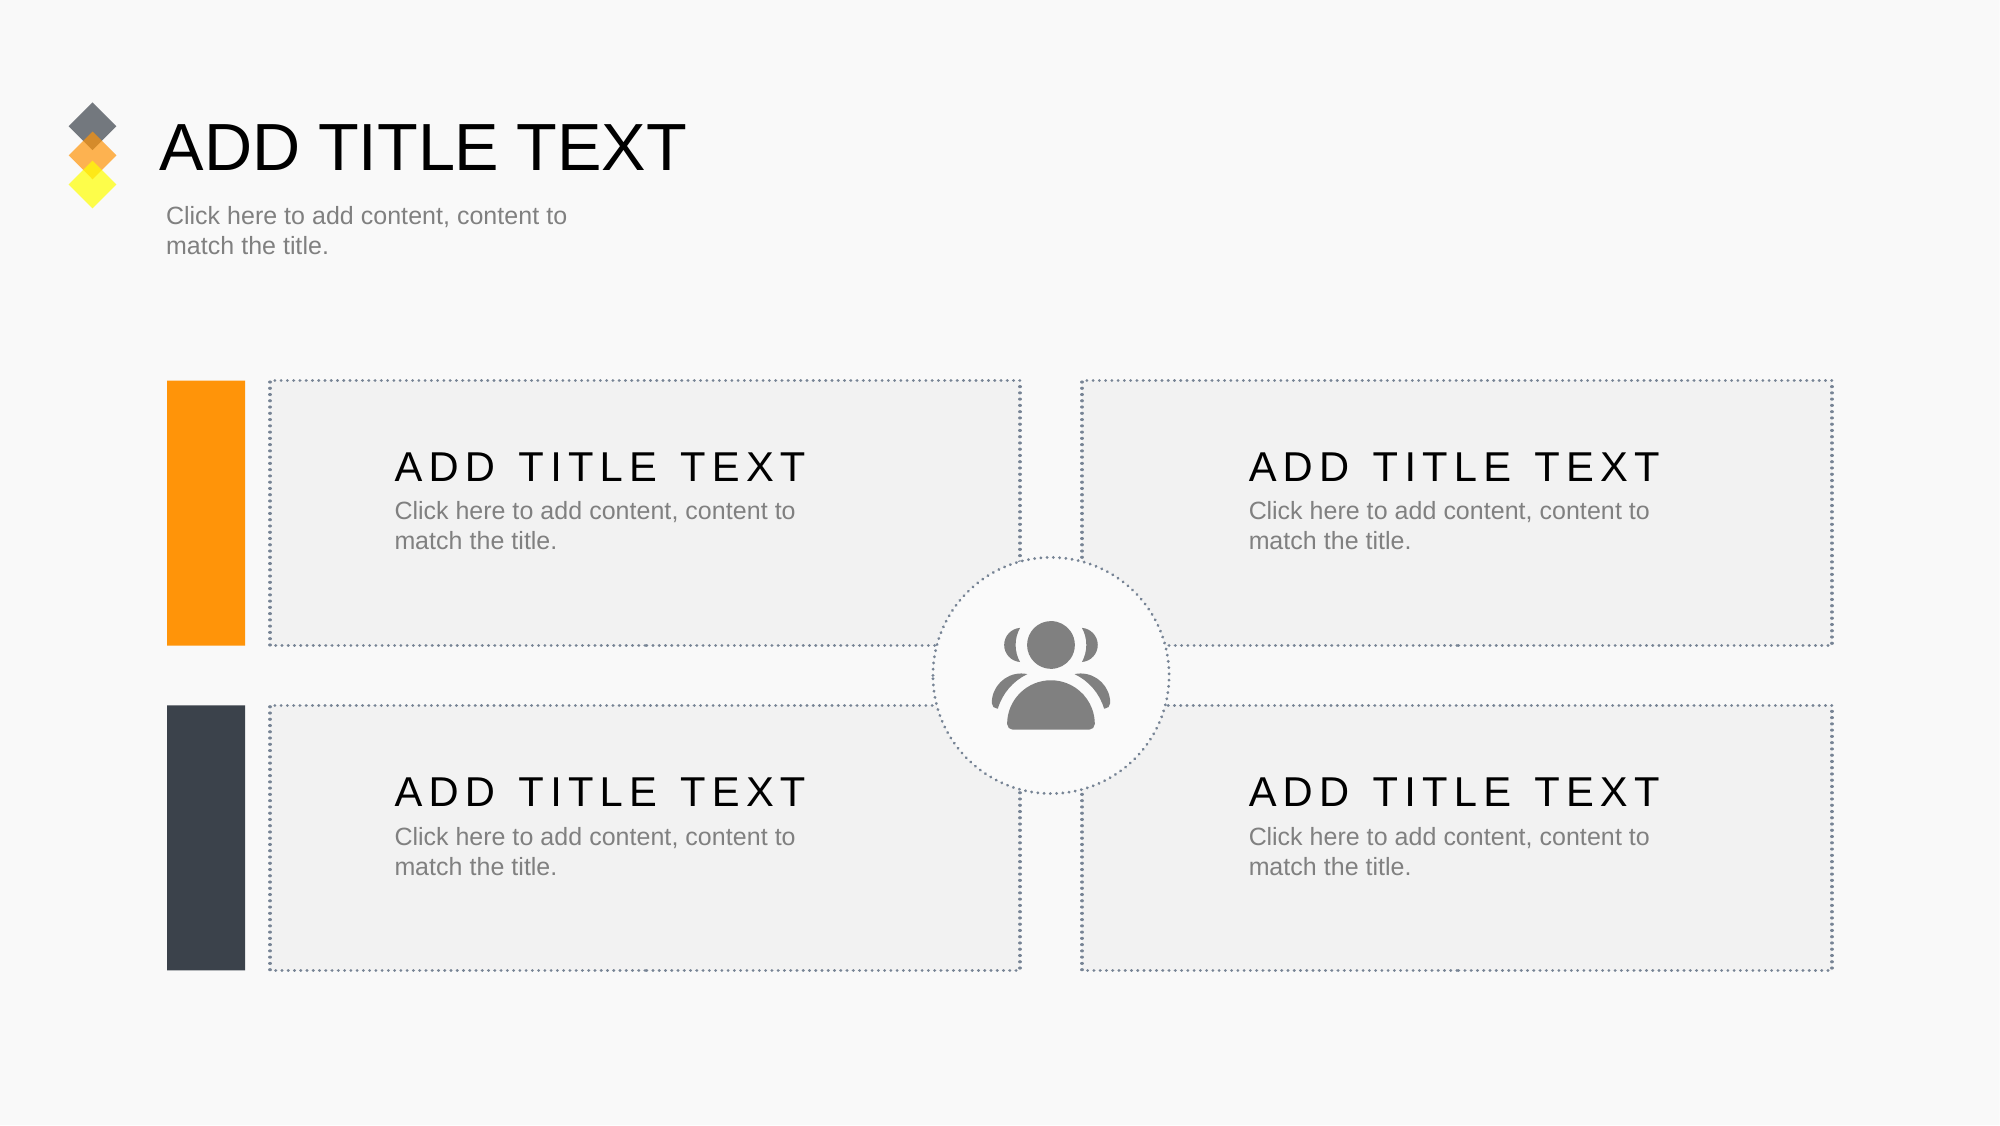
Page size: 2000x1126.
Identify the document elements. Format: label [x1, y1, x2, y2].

text_box [68, 102, 117, 209]
text_box [1233, 431, 1756, 564]
text_box [379, 431, 840, 564]
text_box [269, 380, 1021, 647]
text_box [269, 704, 1021, 971]
text_box [1081, 704, 1833, 971]
text_box [1071, 672, 1112, 710]
text_box [1006, 679, 1096, 731]
text_box [1234, 757, 1730, 889]
text_box [1003, 626, 1022, 664]
text_box [379, 757, 869, 889]
text_box [1081, 380, 1833, 647]
text_box [1080, 626, 1099, 664]
text_box [990, 672, 1031, 710]
text_box [1026, 620, 1076, 670]
text_box [166, 380, 246, 647]
text_box [145, 96, 705, 268]
text_box [166, 704, 246, 971]
text_box [931, 556, 1171, 795]
